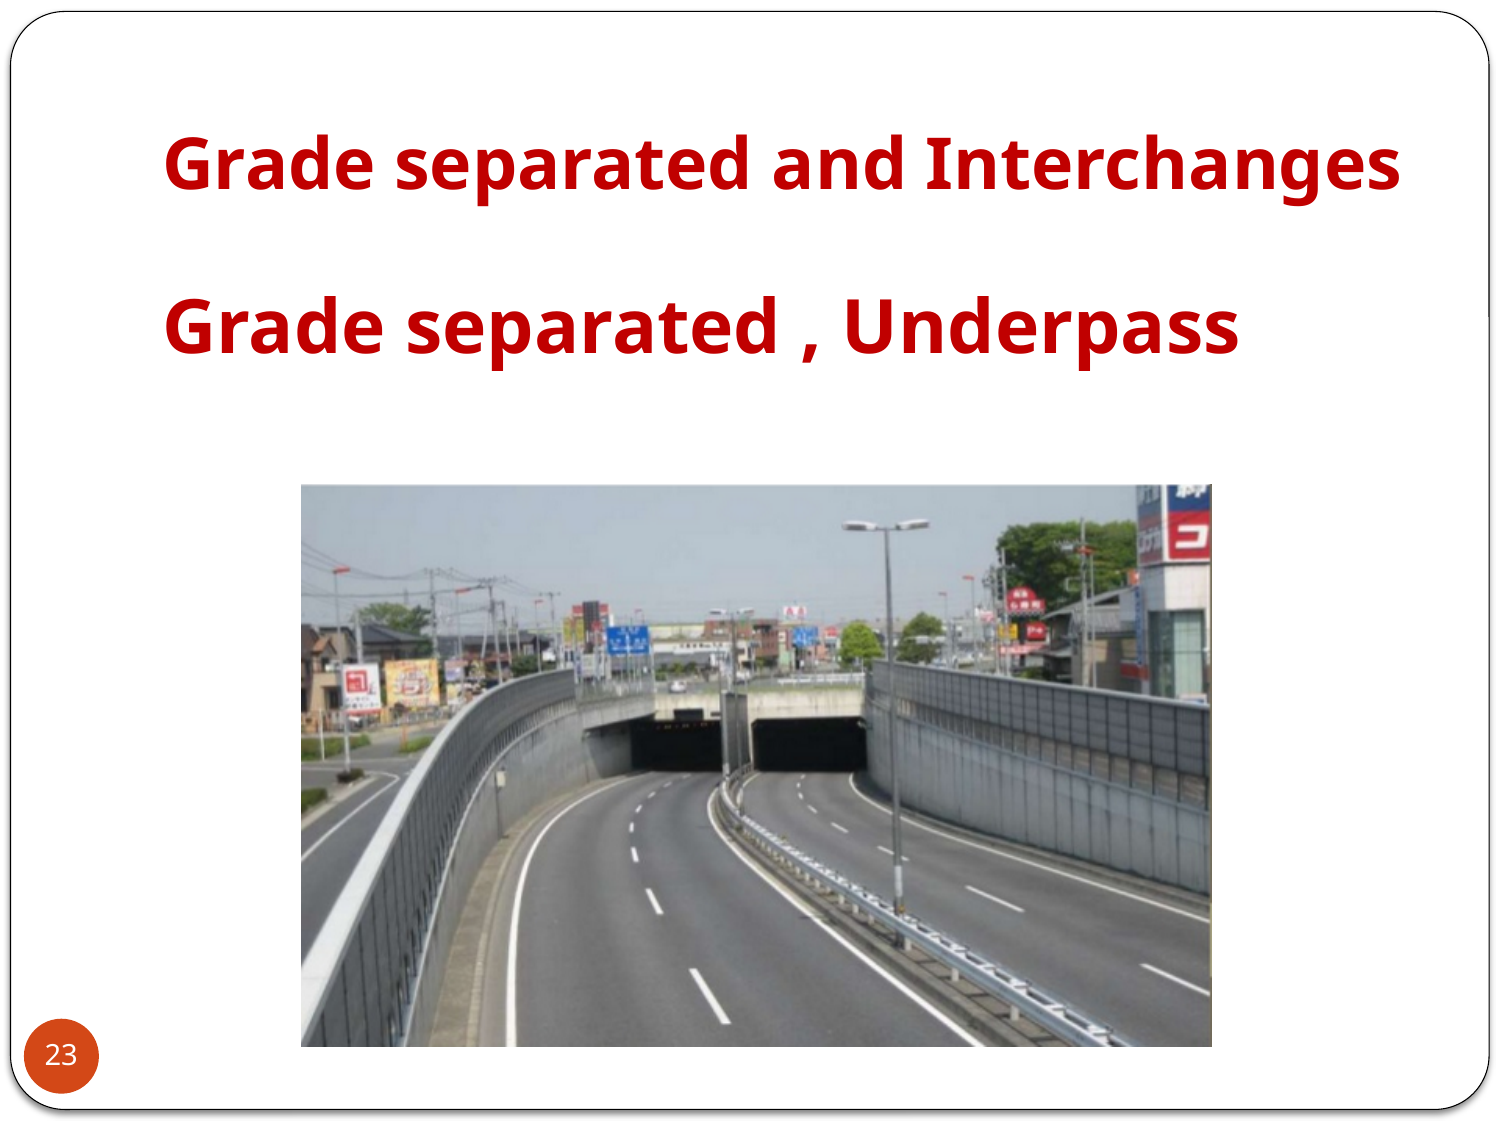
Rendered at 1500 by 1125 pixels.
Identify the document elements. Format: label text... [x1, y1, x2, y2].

text_box Grade separated , Underpass [147, 196, 1423, 384]
title Grade separated and Interchanges [147, 30, 1423, 196]
slide_number 23 [23, 1018, 99, 1094]
picture [300, 484, 1213, 1047]
